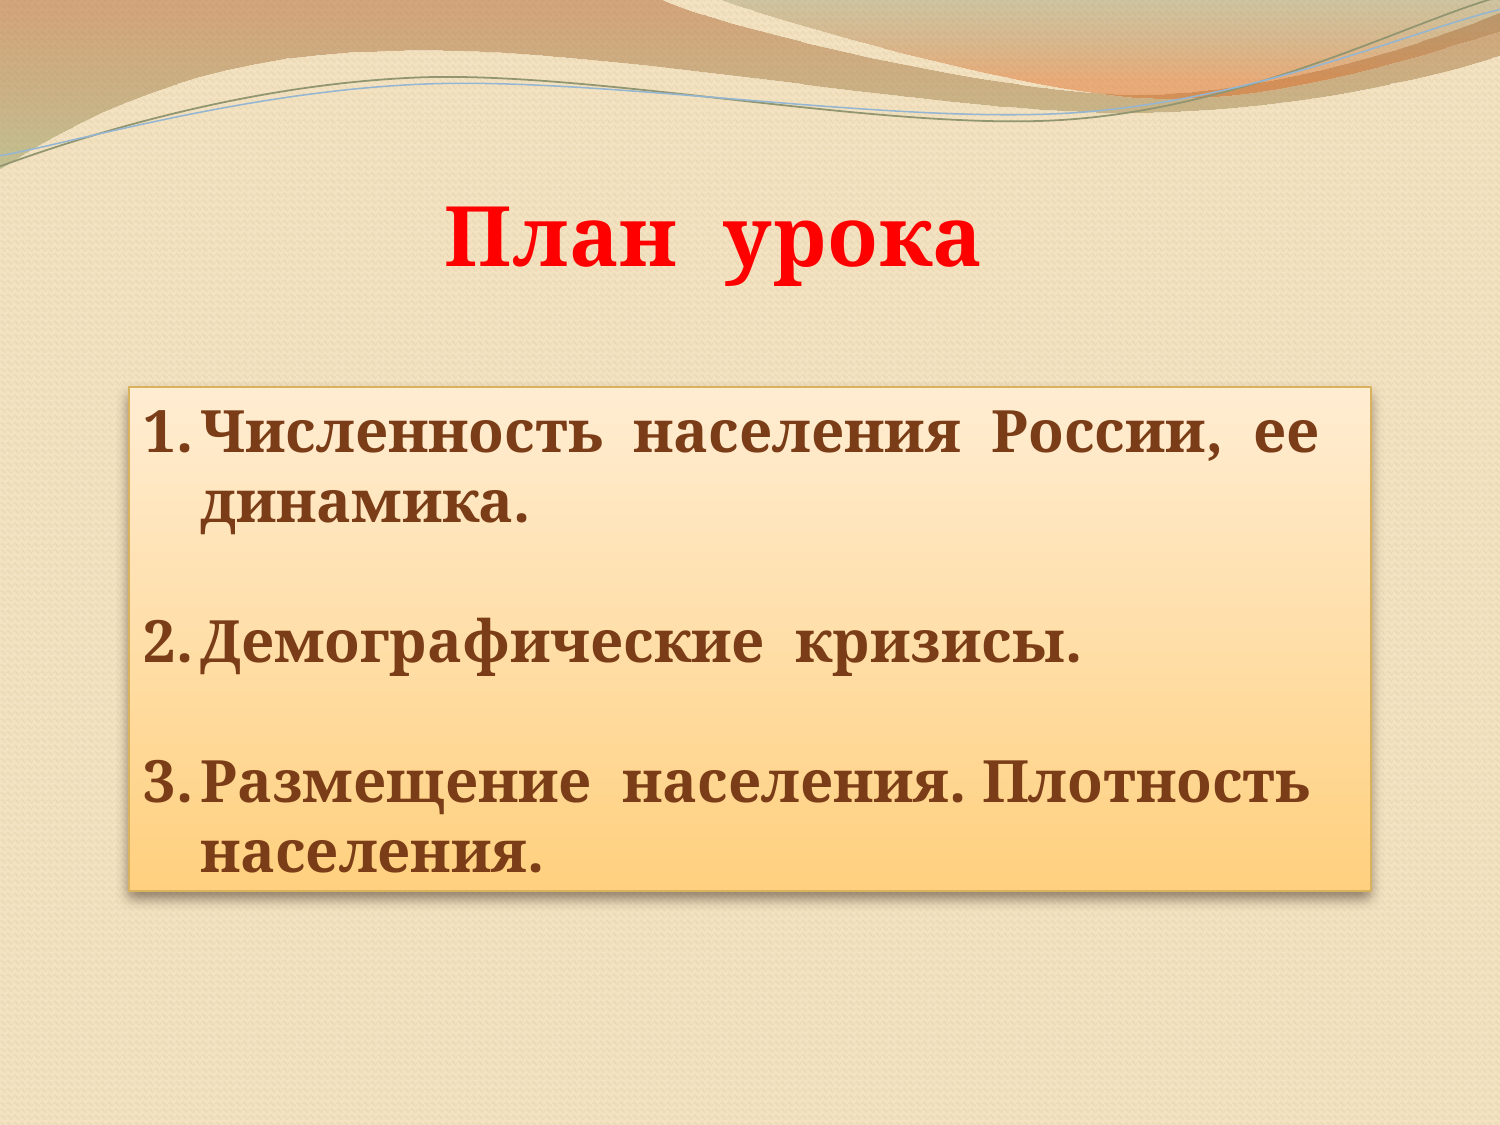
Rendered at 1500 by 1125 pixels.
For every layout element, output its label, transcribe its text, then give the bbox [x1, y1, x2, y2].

text_box План урока [430, 175, 998, 291]
text_box Численность населения России, ее динамика. Демографические кризисы. Размещение населения. Плотность населения. [128, 386, 1372, 892]
